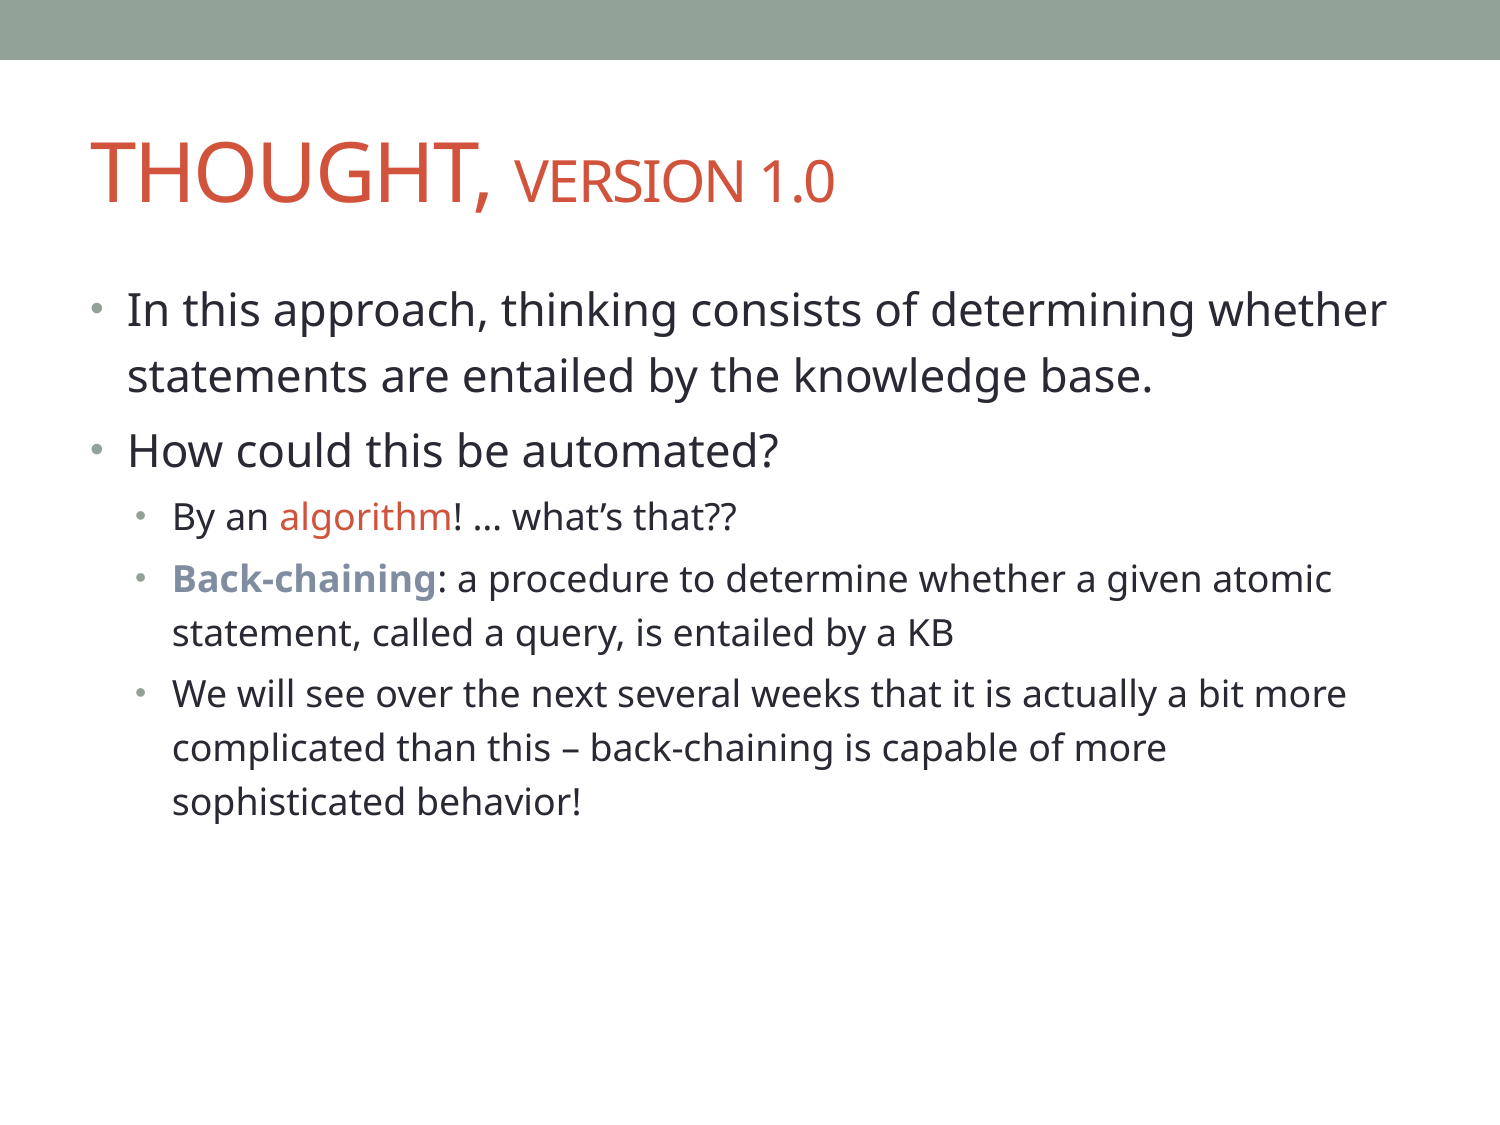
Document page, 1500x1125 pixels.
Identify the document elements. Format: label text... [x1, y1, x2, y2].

list In this approach, thinking consists of determining whether statements are entailed by the knowledge base. How could this be automated? By an algorithm! … what’s that?? Back-chaining: a procedure to determine whether a given atomic statement, called a query, is entailed by a KB We will see over the next several weeks that it is actually a bit more complicated than this – back-chaining is capable of more sophisticated behavior! [75, 262, 1425, 1063]
title THOUGHT, VERSION 1.0 [75, 87, 1425, 250]
